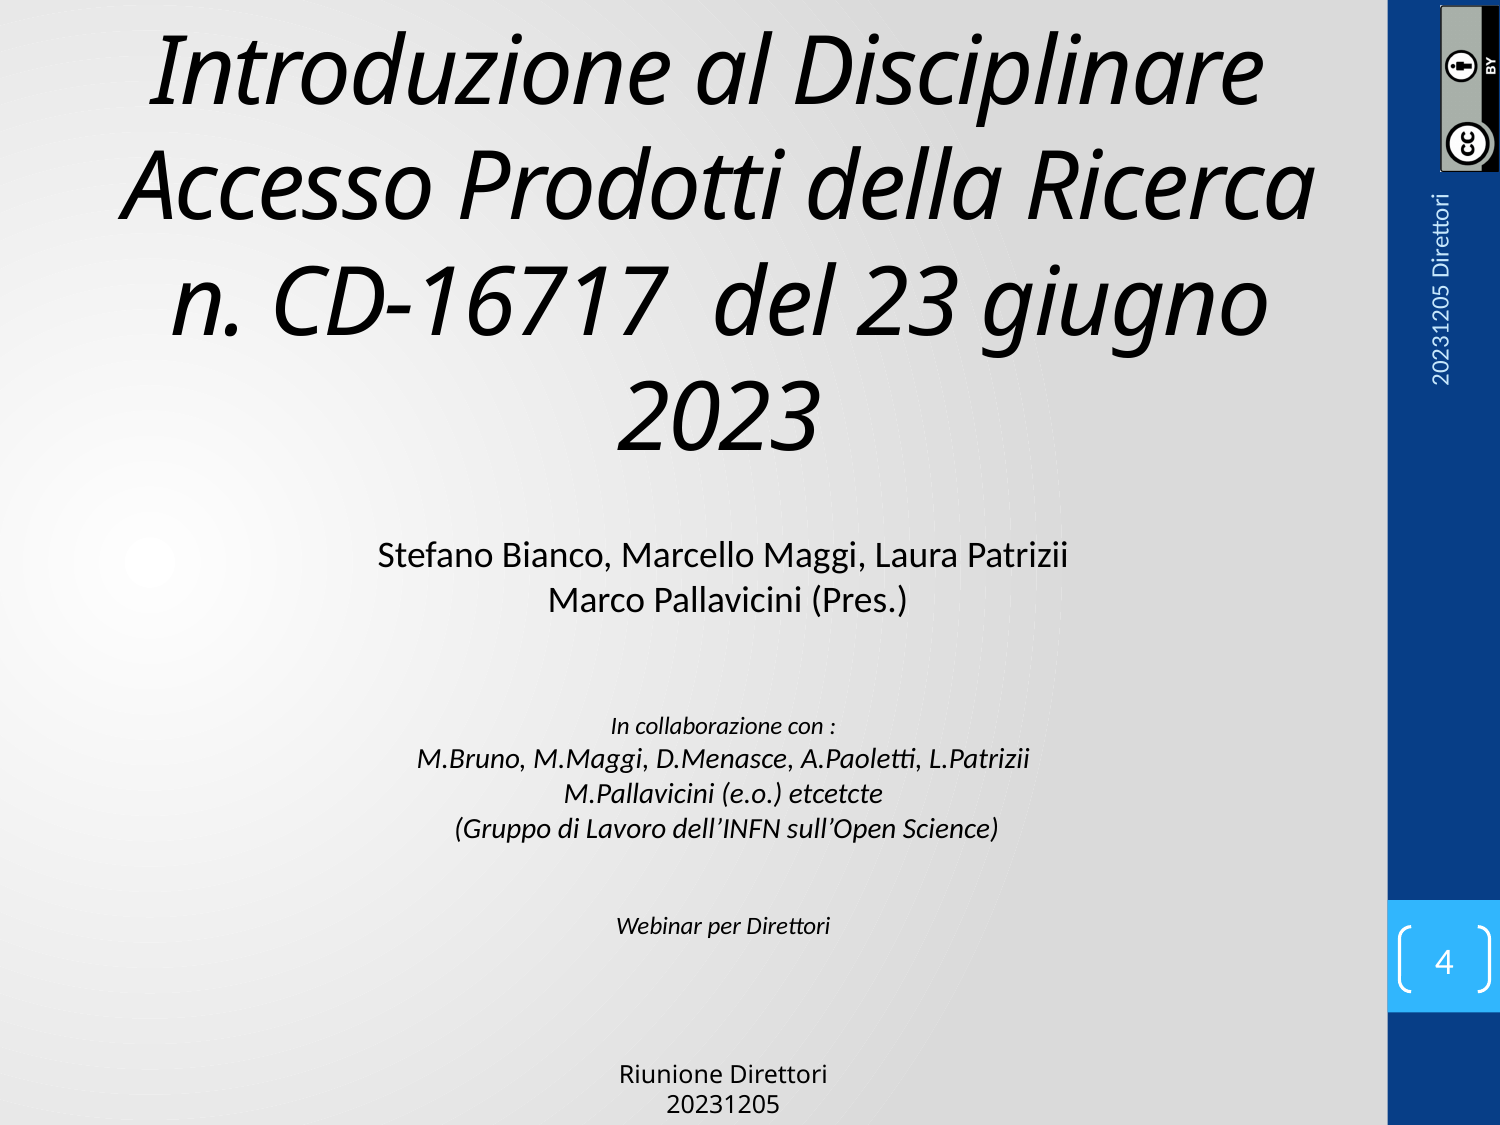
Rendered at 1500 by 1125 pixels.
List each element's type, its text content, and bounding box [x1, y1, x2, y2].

text_box Stefano Bianco, Marcello Maggi, Laura Patrizii Marco Pallavicini (Pres.) In collaborazione con : M.Bruno, M.Maggi, D.Menasce, A.Paoletti, L.Patrizii M.Pallavicini (e.o.) etcetcte (Gruppo di Lavoro dell’INFN sull’Open Science) Webinar per Direttori Riunione Direttori 20231205 [362, 522, 1085, 1125]
picture [1441, 6, 1499, 172]
slide_number 4 [1397, 925, 1492, 994]
title Introduzione al Disciplinare Accesso Prodotti della Ricerca n. CD-16717 del 23 giugno 2023 [94, 145, 1345, 333]
footer 20231205 Direttori [1408, 178, 1469, 889]
